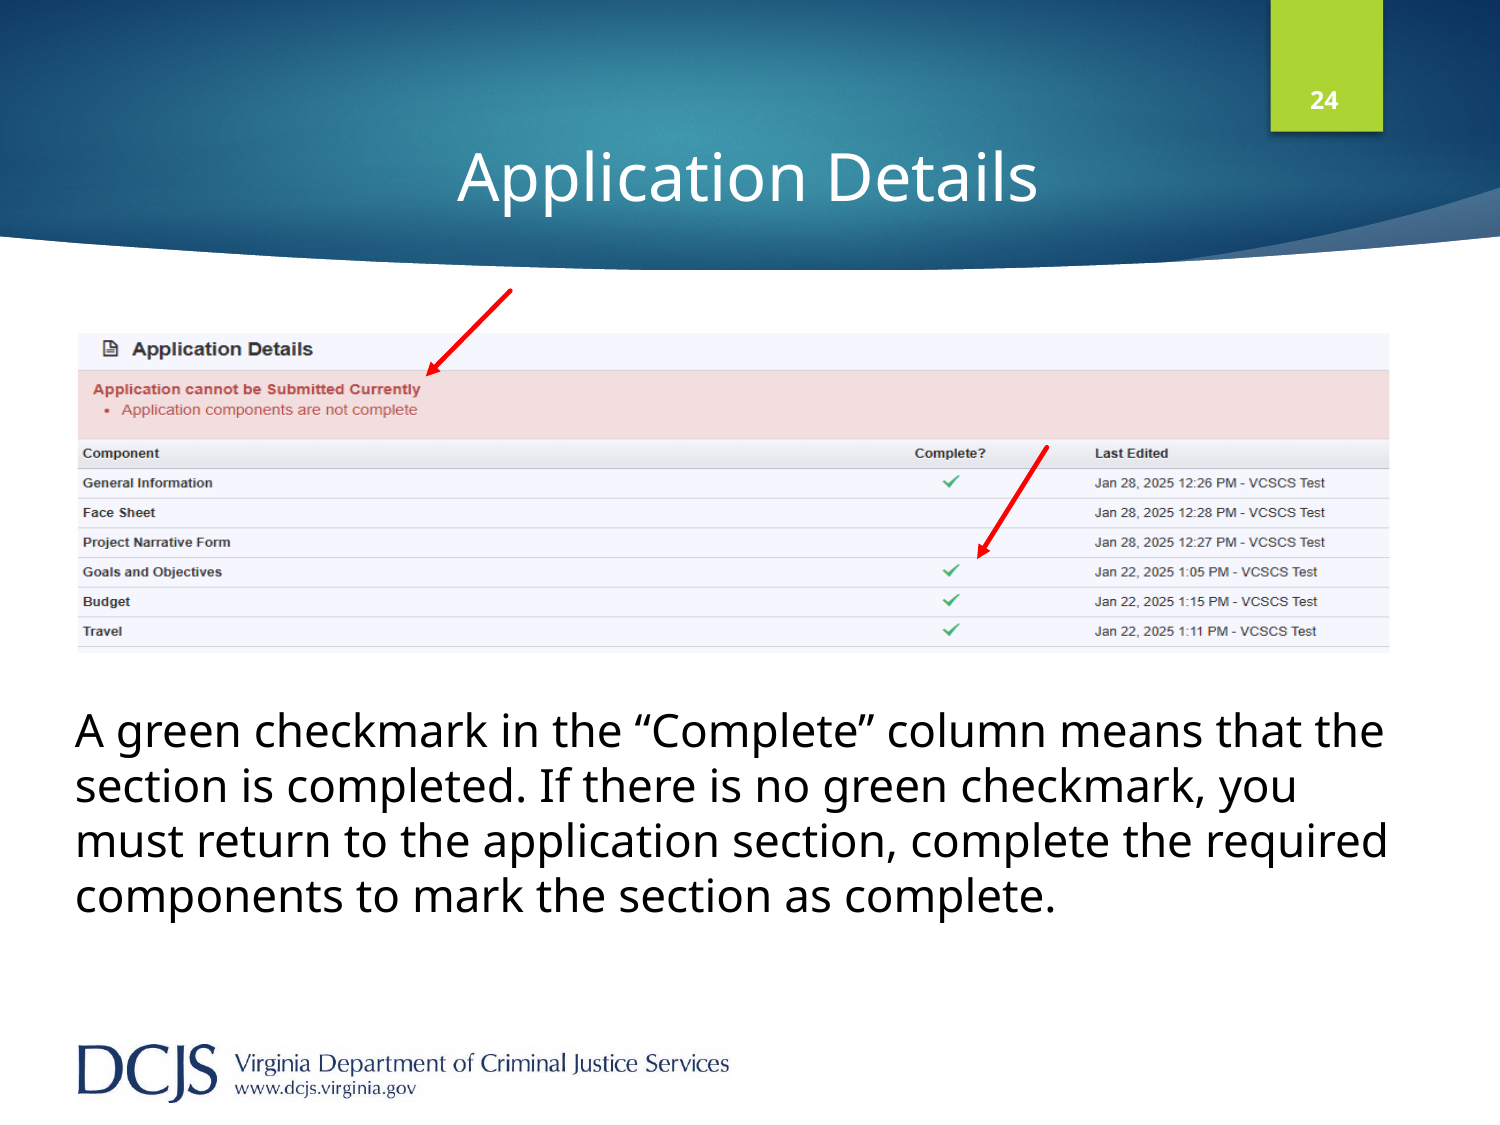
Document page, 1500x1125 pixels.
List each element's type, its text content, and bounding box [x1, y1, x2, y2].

title Application Details [77, 100, 1421, 251]
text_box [976, 446, 1048, 560]
picture [78, 1044, 731, 1103]
text_box A green checkmark in the “Complete” column means that the section is completed. If there is no green checkmark, you must return to the application section, complete the required components to mark the section as complete. [59, 694, 1421, 929]
picture [77, 333, 1390, 654]
slide_number 24 [1259, 0, 1390, 126]
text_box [425, 290, 511, 377]
